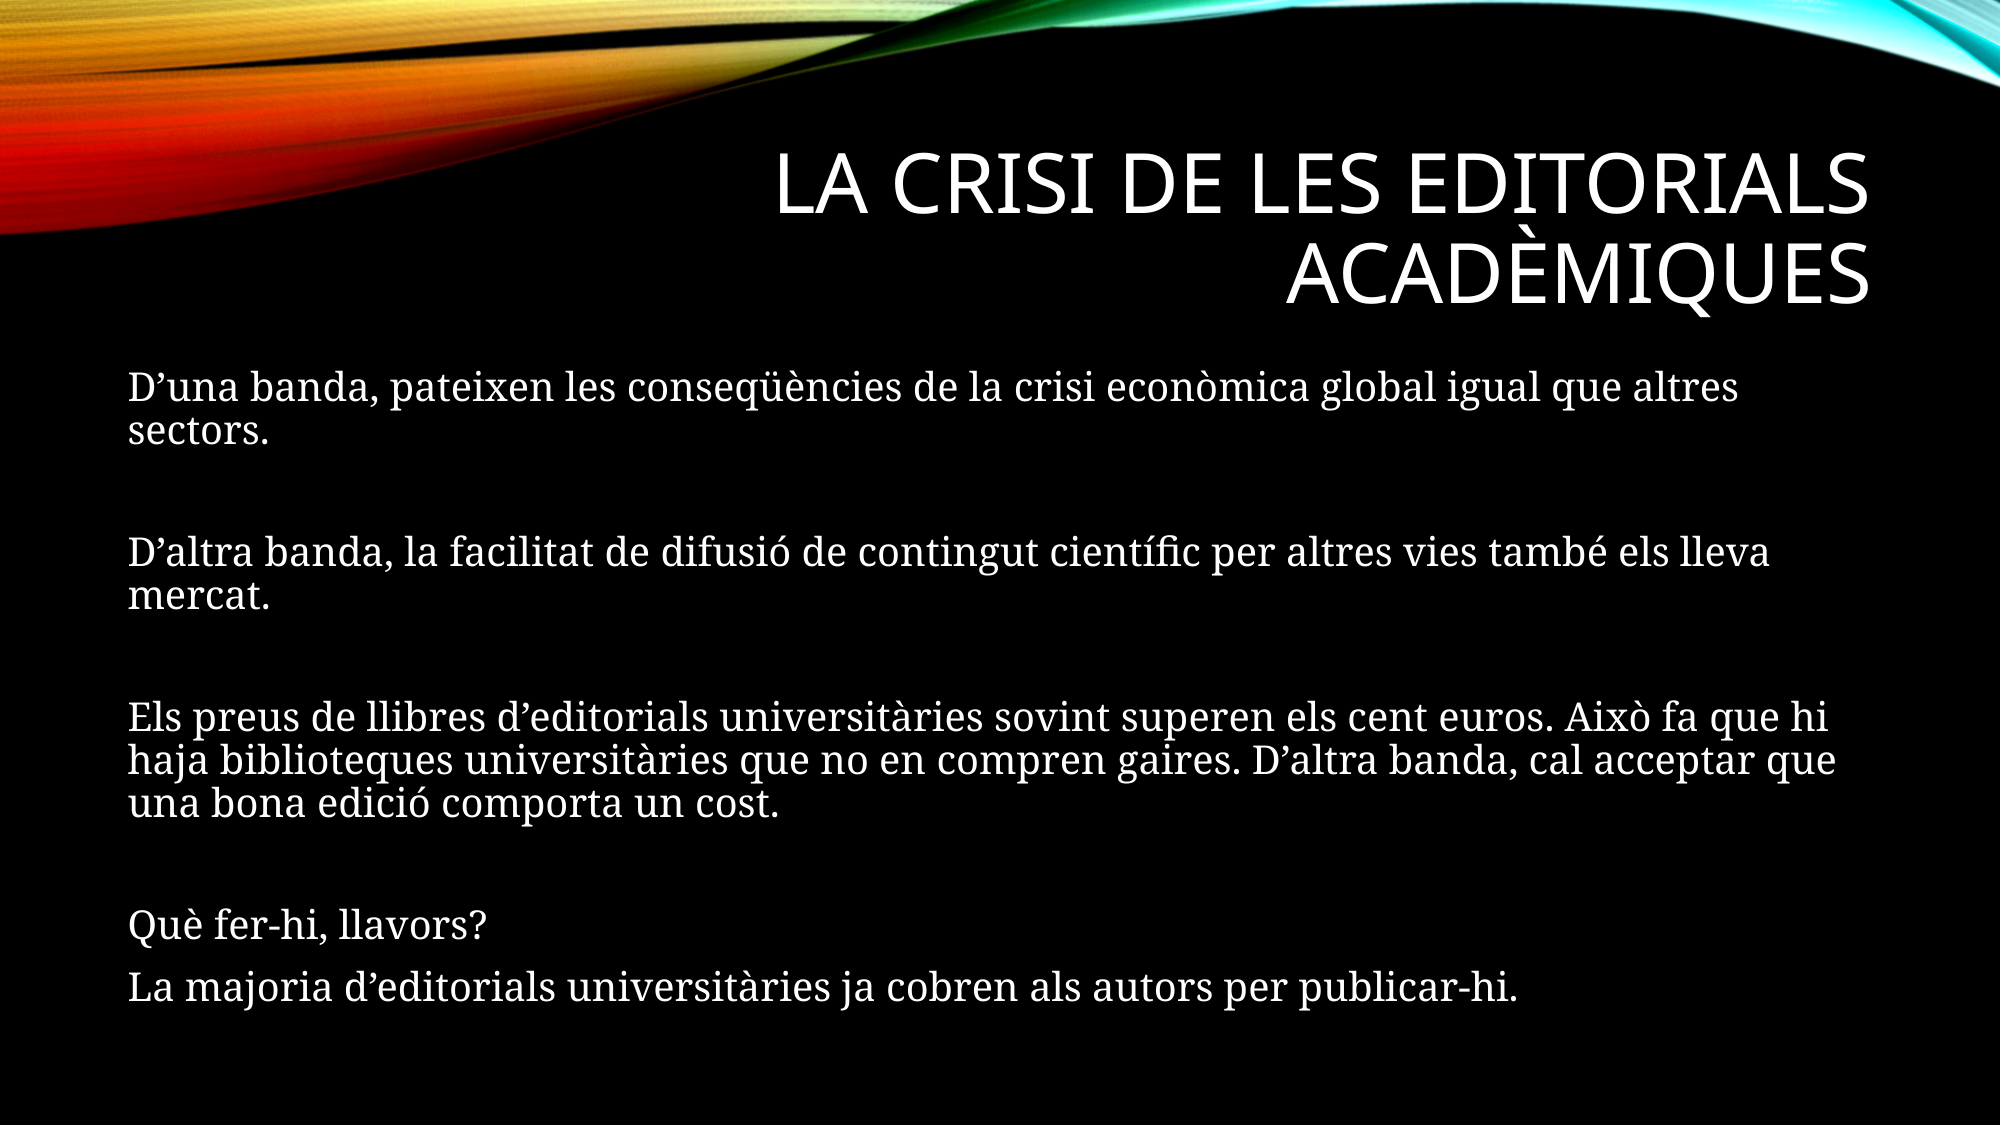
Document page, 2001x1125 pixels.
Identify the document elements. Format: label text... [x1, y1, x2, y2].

picture [0, 0, 2000, 237]
list D’una banda, pateixen les conseqüències de la crisi econòmica global igual que altres sectors. D’altra banda, la facilitat de difusió de contingut científic per altres vies també els lleva mercat. Els preus de llibres d’editorials universitàries sovint superen els cent euros. Això fa que hi haja biblioteques universitàries que no en compren gaires. D’altra banda, cal acceptar que una bona edició comporta un cost. Què fer-hi, llavors? La majoria d’editorials universitàries ja cobren als autors per publicar-hi. [112, 360, 1888, 1021]
title La Crisi de les editorials acadèmiques [474, 125, 1888, 338]
